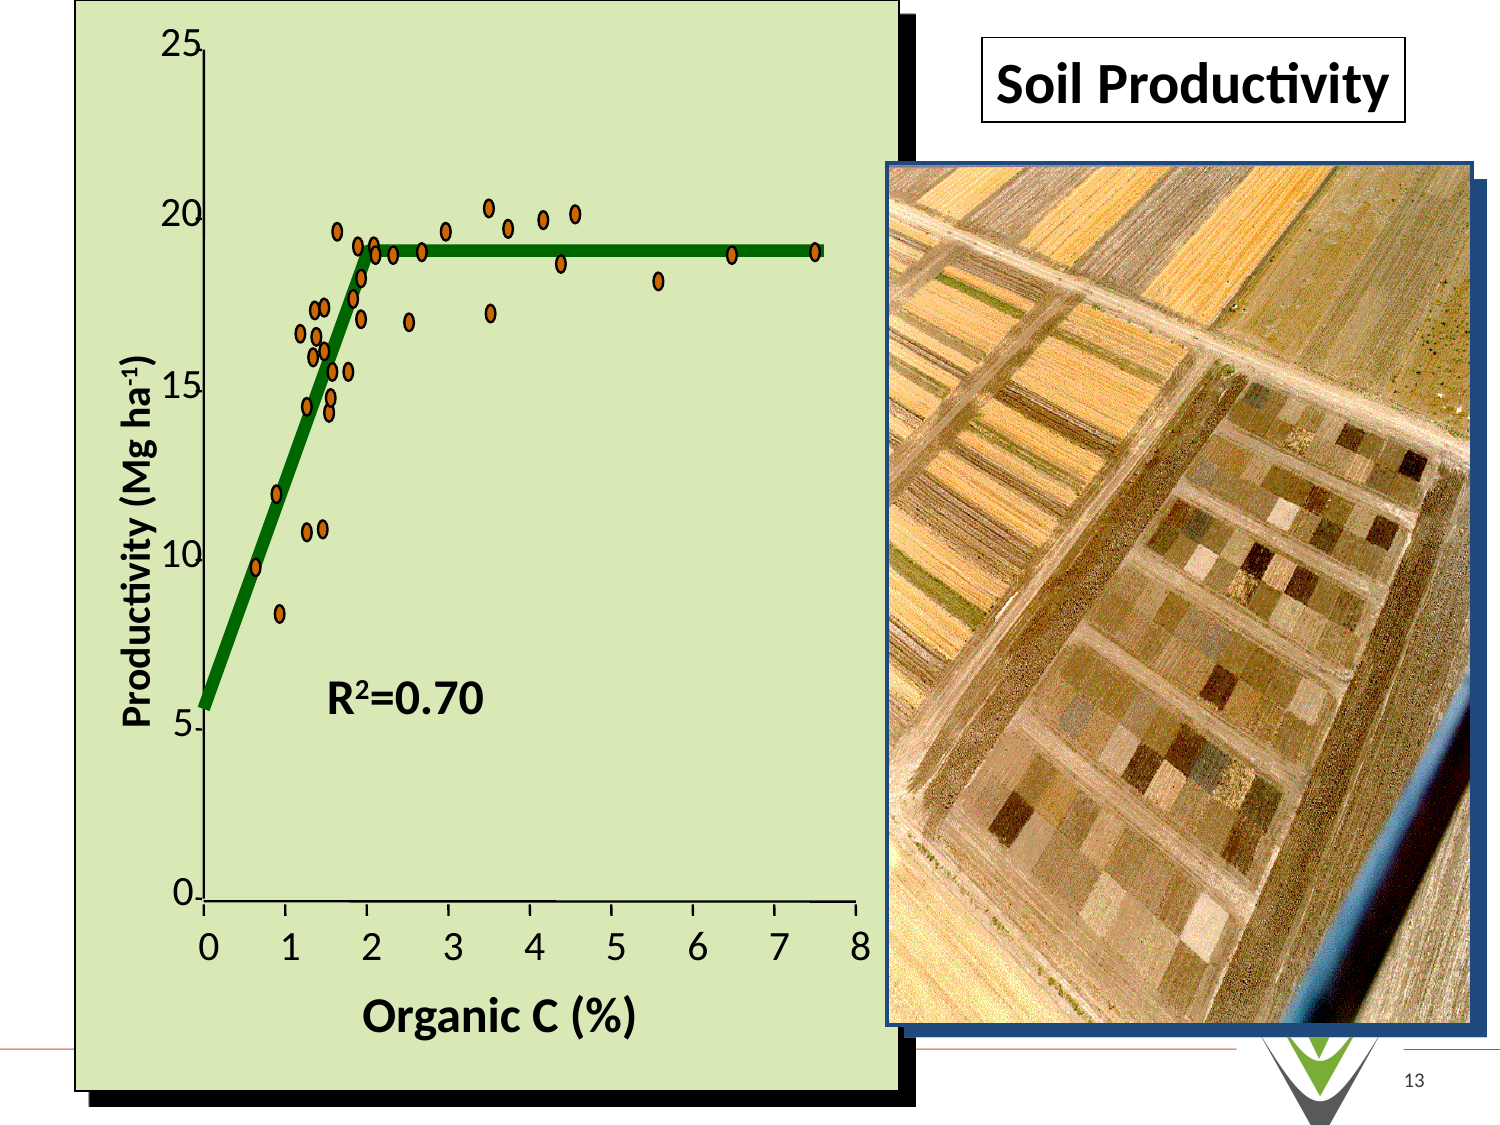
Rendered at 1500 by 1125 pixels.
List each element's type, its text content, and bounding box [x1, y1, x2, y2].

slide_number 13 [1388, 1049, 1481, 1109]
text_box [74, 0, 900, 1092]
text_box Soil Productivity [981, 37, 1405, 123]
picture [0, 0, 1500, 1125]
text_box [887, 162, 1470, 1023]
